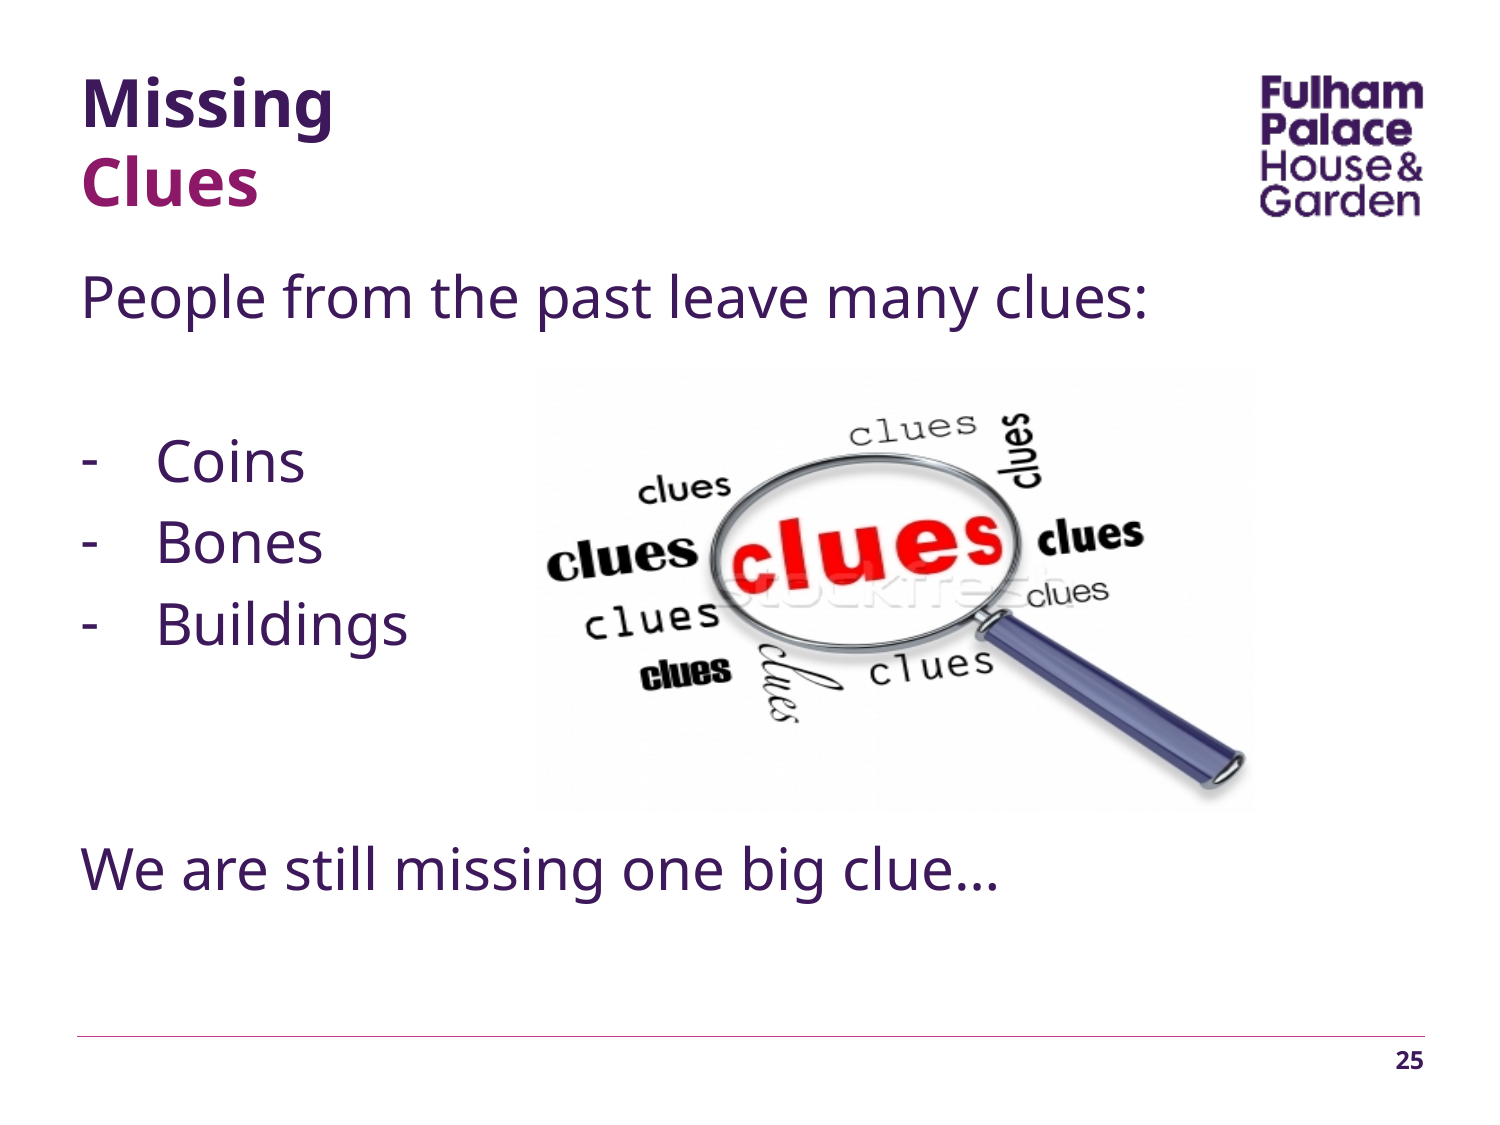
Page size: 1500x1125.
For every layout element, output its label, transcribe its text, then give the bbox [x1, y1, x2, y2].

list Clues [65, 149, 963, 226]
footer [60, 1031, 536, 1092]
picture [535, 368, 1254, 812]
picture [1242, 57, 1442, 236]
slide_number 25 [1089, 1031, 1439, 1092]
list People from the past leave many clues: Coins Bones Buildings We are still missing one big clue… [65, 253, 1368, 1032]
list Missing [65, 68, 963, 149]
